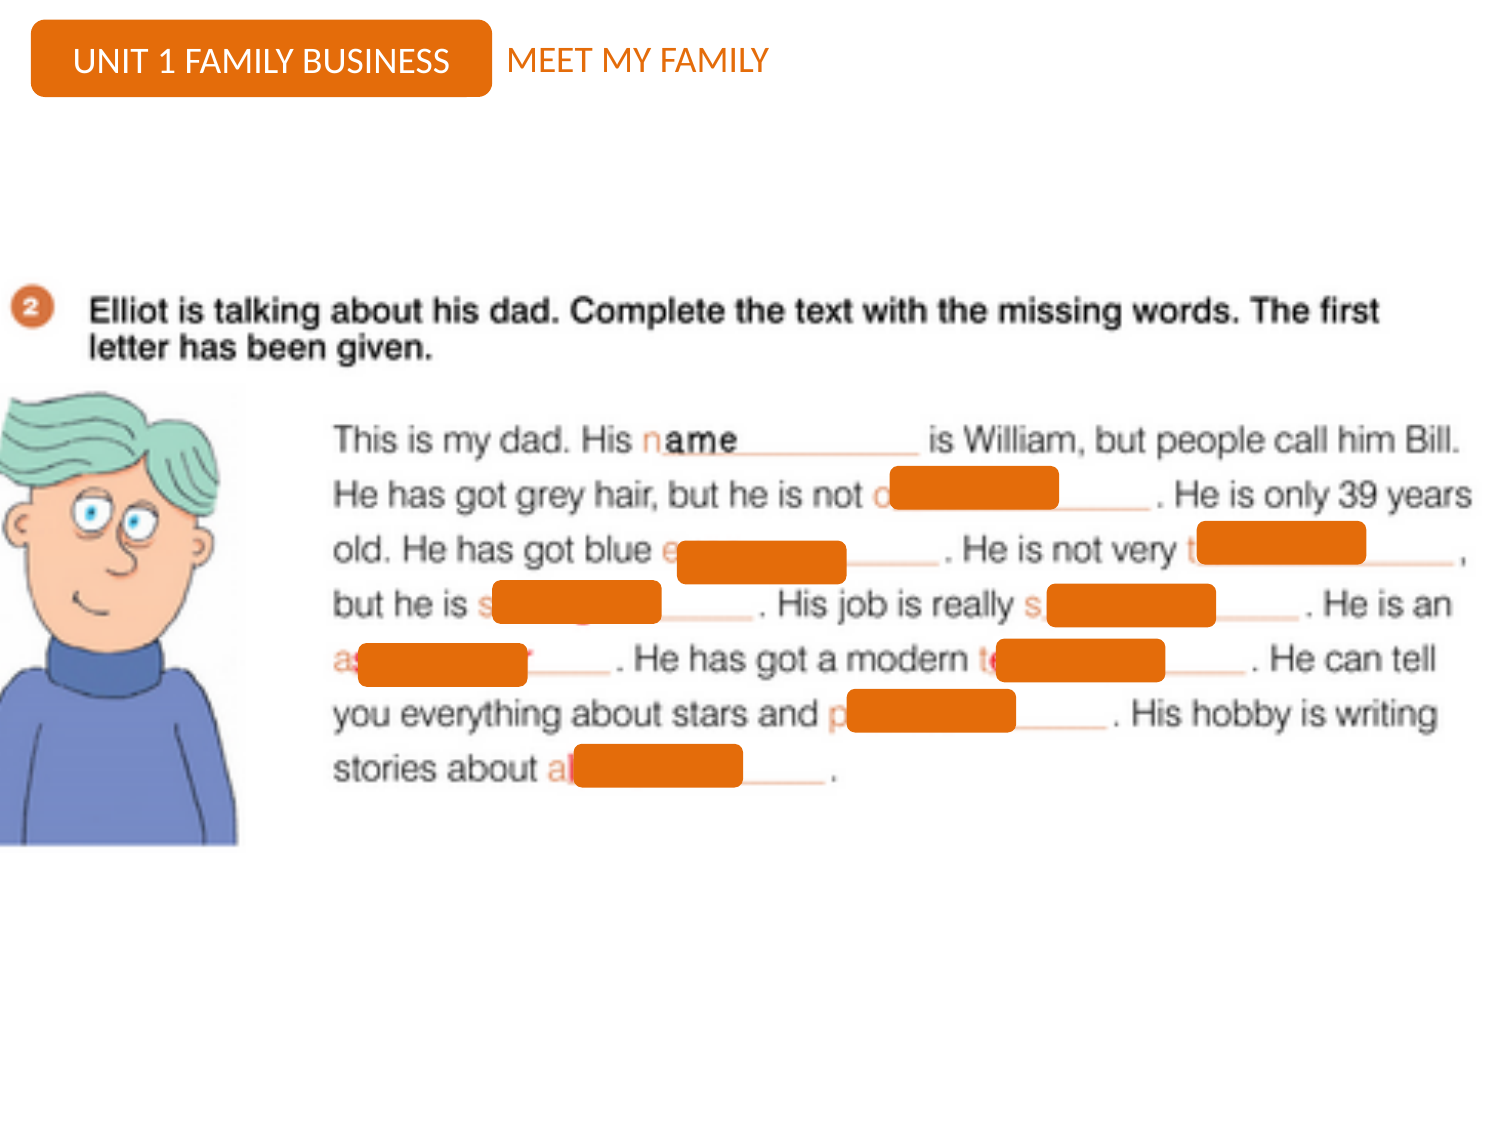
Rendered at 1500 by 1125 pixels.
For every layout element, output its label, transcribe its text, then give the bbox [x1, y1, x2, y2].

text_box UNIT 1 FAMILY BUSINESS [30, 19, 492, 98]
text_box MEET MY FAMILY [491, 27, 785, 88]
picture [0, 271, 1500, 854]
